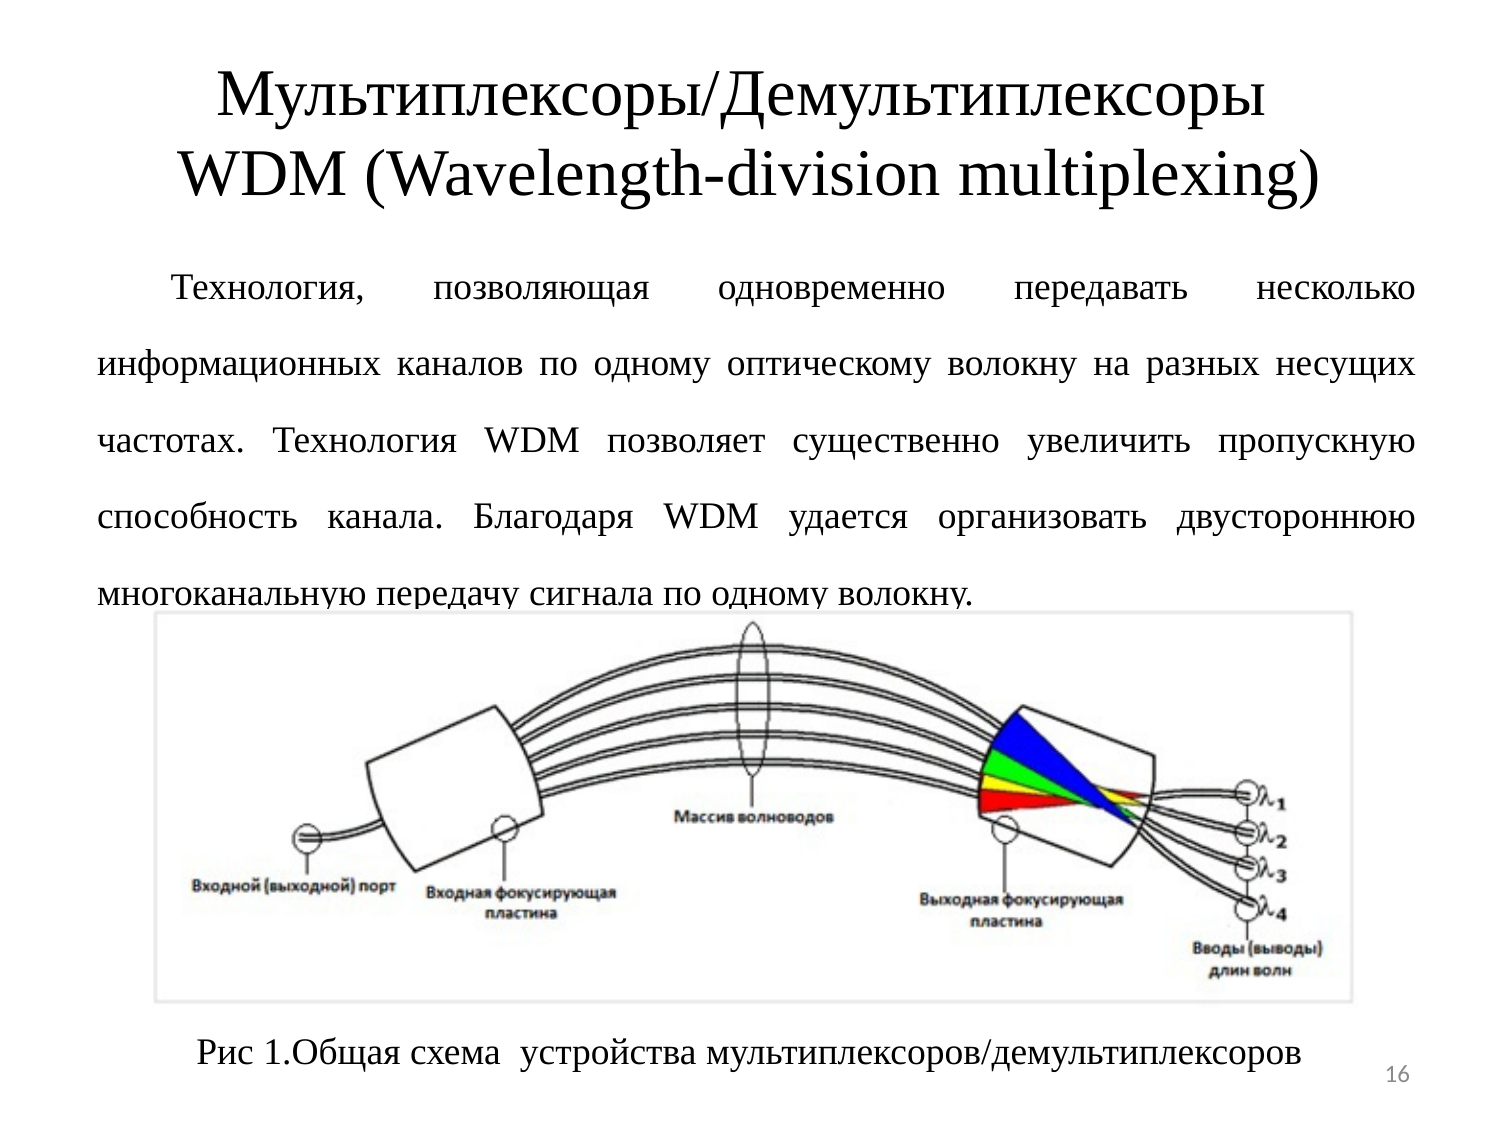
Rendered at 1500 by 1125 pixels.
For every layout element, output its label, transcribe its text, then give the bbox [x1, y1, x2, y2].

list Технология, позволяющая одновременно передавать несколько информационных каналов по одному оптическому волокну на разных несущих частотах. Технология WDM позволяет существенно увеличить пропускную способность канала. Благодаря WDM удается организовать двустороннюю многоканальную передачу сигнала по одному волокну. [82, 222, 1432, 966]
text_box Рис 1.Общая схема устройства мультиплексоров/демультиплексоров [0, 1019, 1500, 1080]
picture [152, 609, 1358, 1009]
slide_number 16 [1074, 1042, 1425, 1103]
title Мультиплексоры/Демультиплексоры WDM (Wavelength-division multiplexing) [82, 35, 1419, 222]
